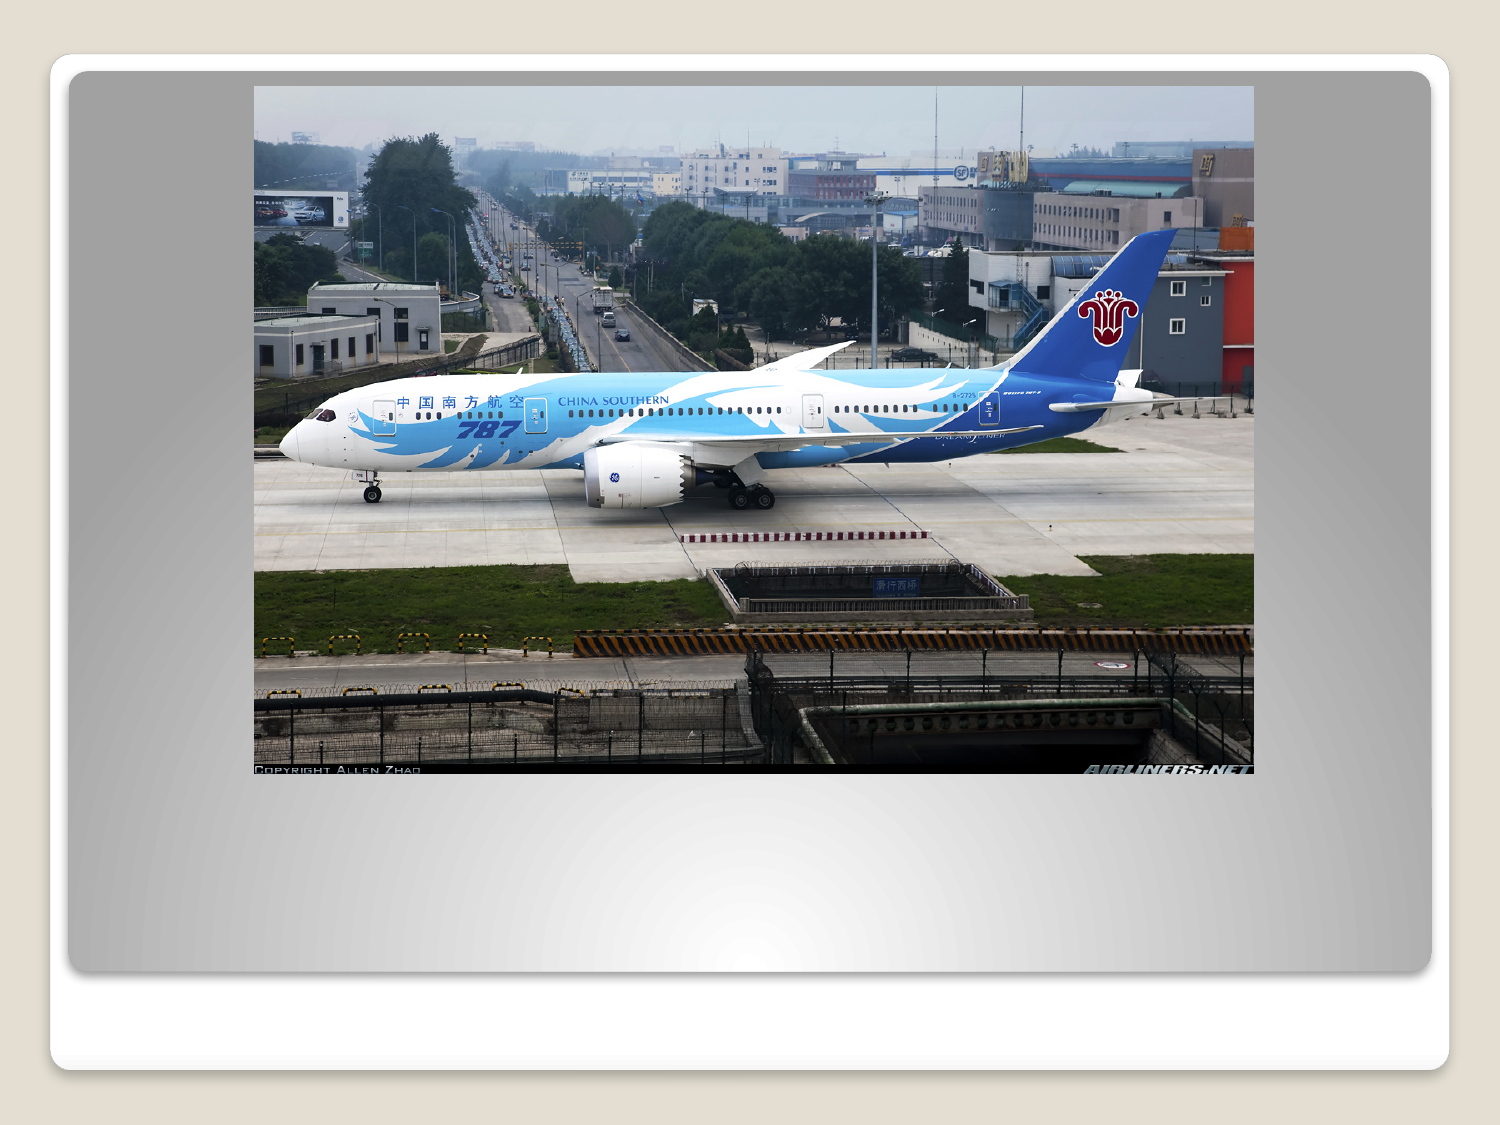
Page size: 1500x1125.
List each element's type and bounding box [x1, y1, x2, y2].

list [253, 86, 1254, 775]
